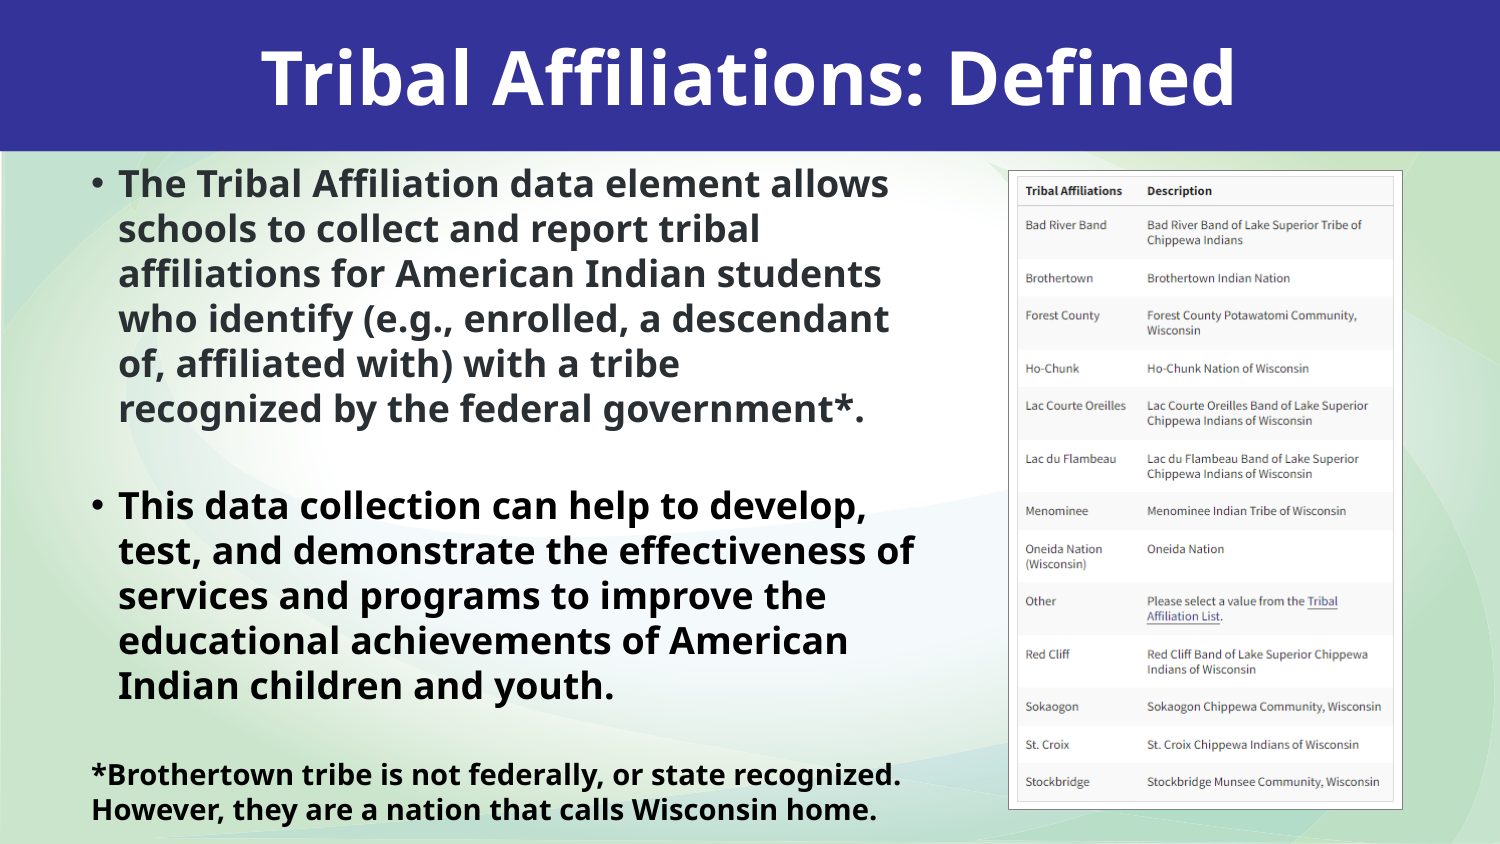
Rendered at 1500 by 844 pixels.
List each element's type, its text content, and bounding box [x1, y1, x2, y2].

text_box The Tribal Affiliation data element allows schools to collect and report tribal affiliations for American Indian students who identify (e.g., enrolled, a descendant of, affiliated with) with a tribe recognized by the federal government*. This data collection can help to develop, test, and demonstrate the effectiveness of services and programs to improve the educational achievements of American Indian children and youth. *Brothertown tribe is not federally, or state recognized. However, they are a nation that calls Wisconsin home. [76, 152, 945, 834]
title Tribal Affiliations: Defined [0, 0, 1500, 152]
picture [1008, 170, 1402, 809]
